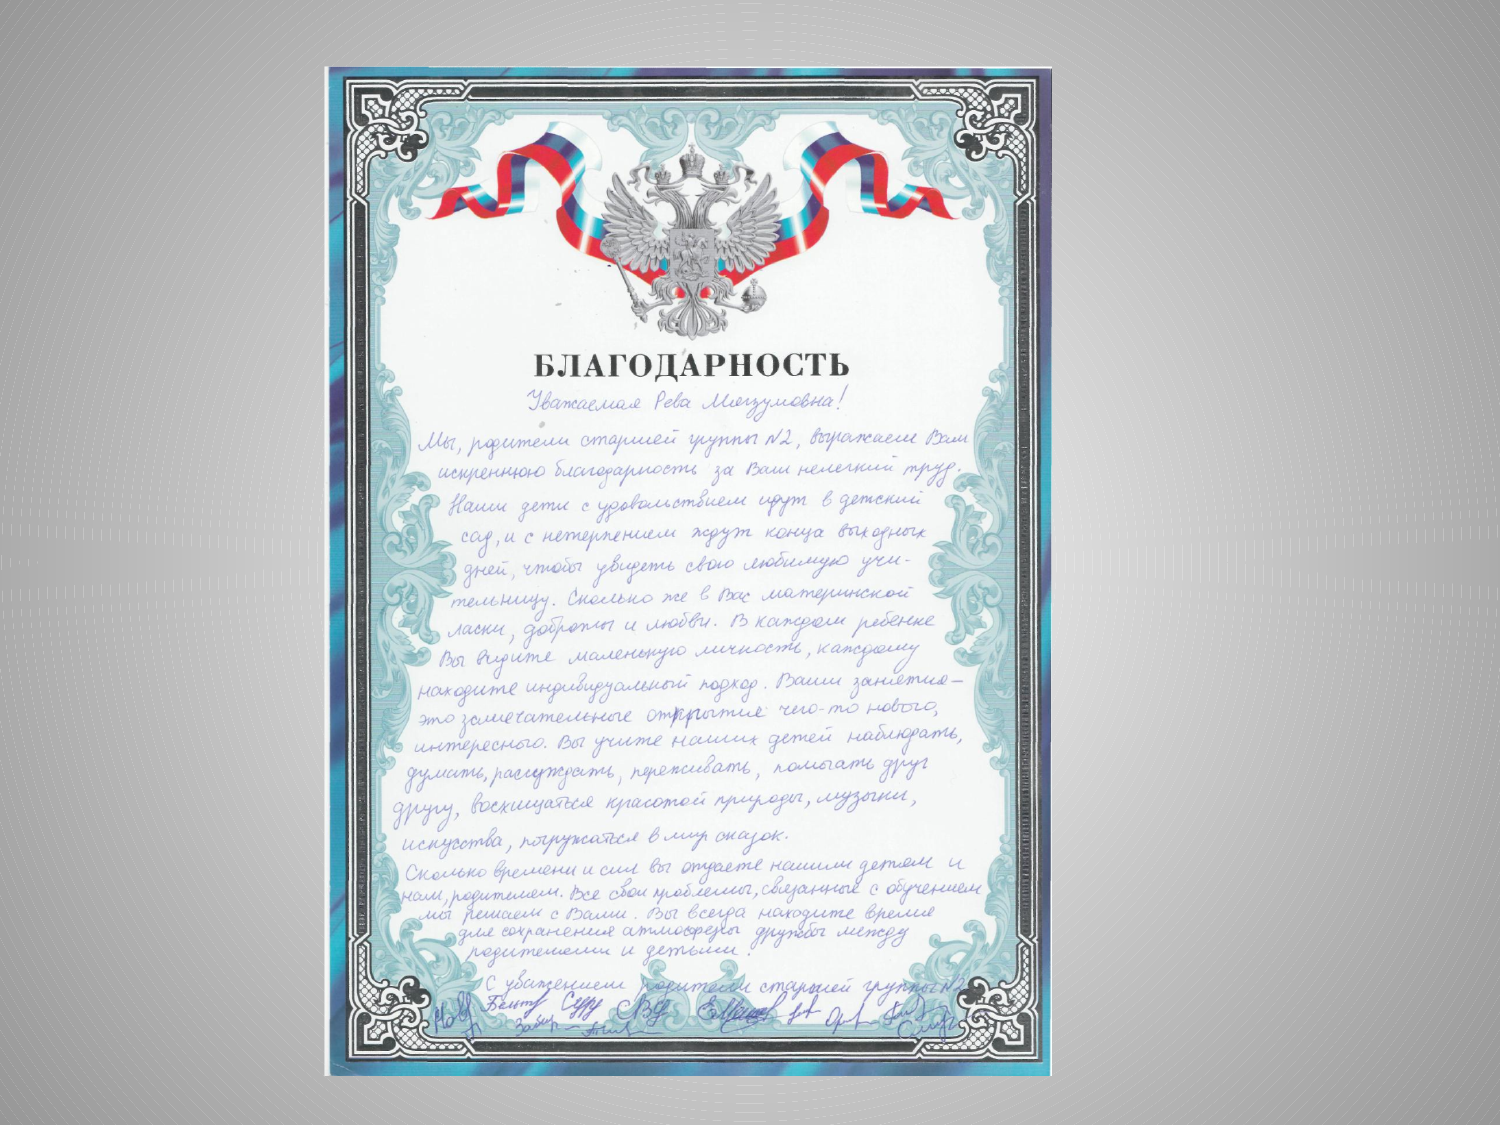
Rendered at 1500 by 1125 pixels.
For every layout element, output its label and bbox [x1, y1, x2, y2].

picture [324, 66, 1052, 1077]
